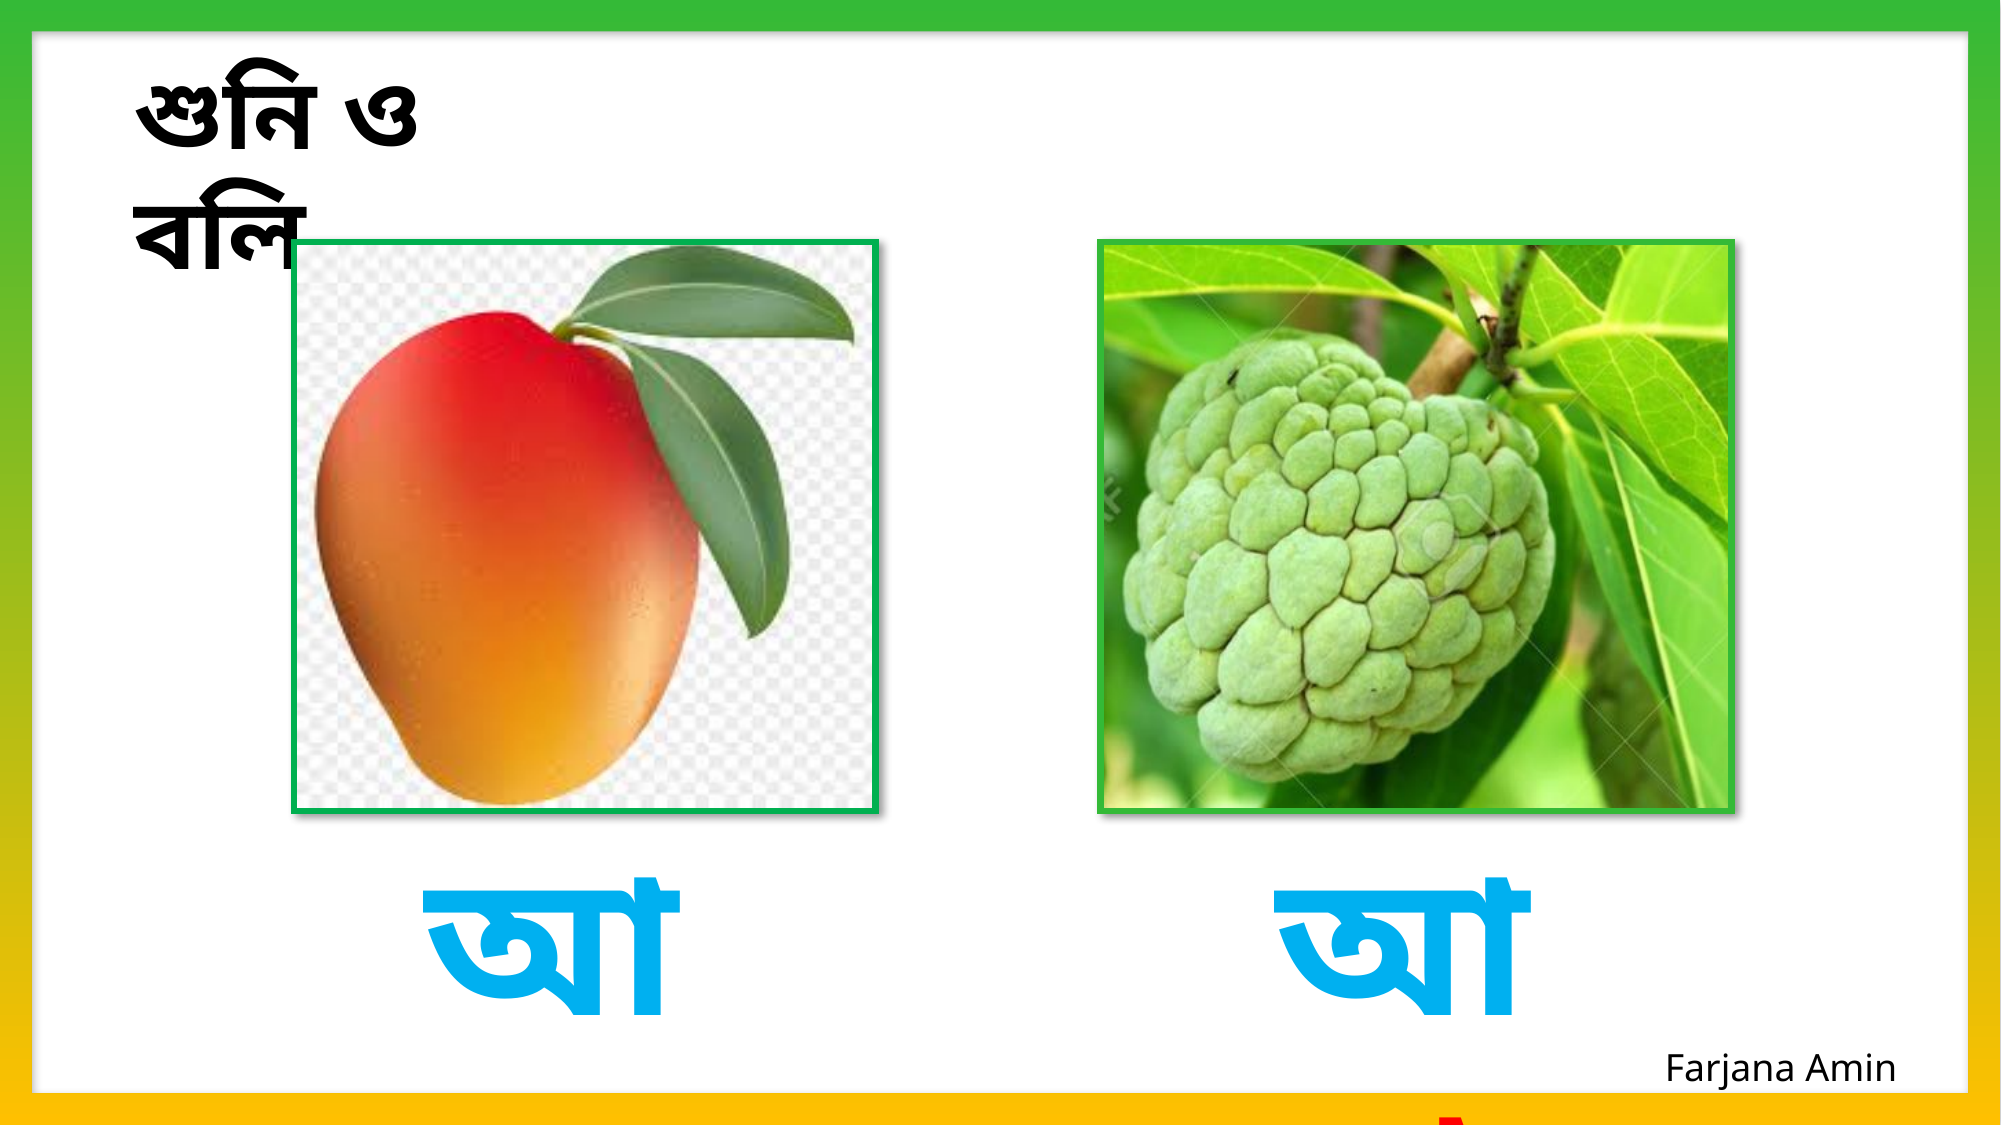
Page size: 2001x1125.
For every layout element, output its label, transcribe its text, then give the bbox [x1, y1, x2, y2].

picture [297, 244, 873, 808]
text_box শুনি ও বলি [120, 41, 552, 297]
picture [1103, 244, 1729, 808]
text_box আম [410, 824, 739, 1125]
text_box আতা [1261, 824, 1650, 1125]
